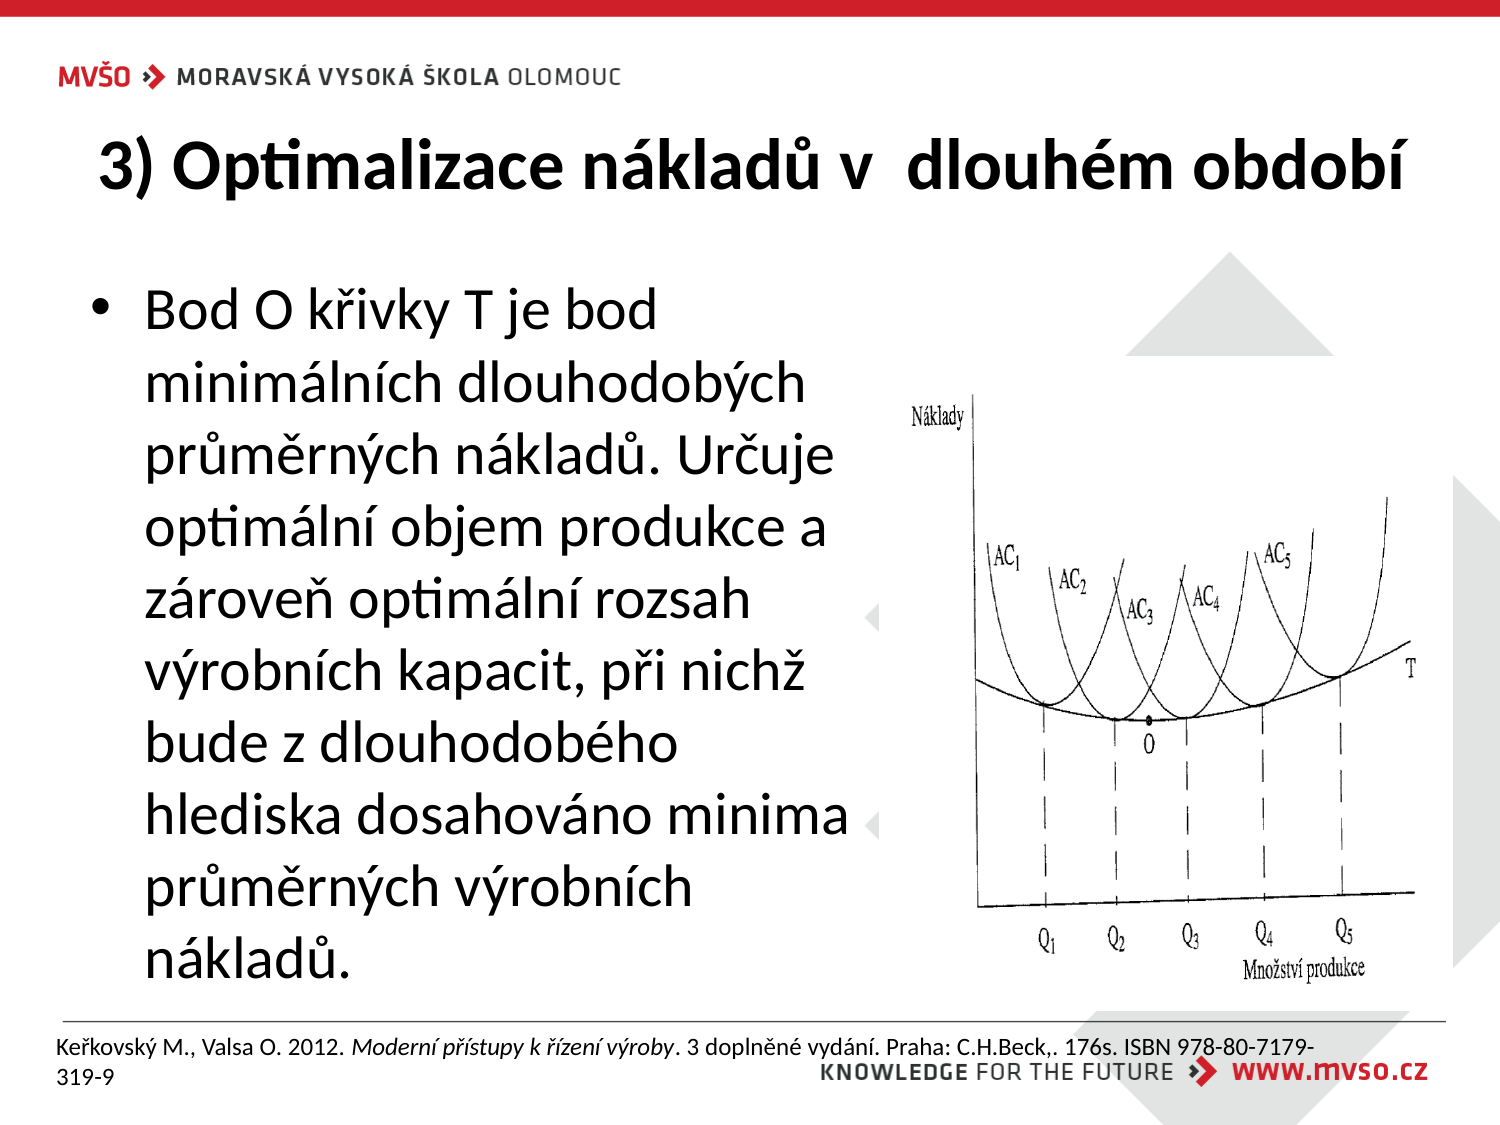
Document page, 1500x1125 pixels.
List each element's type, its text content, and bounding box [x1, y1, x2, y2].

list Bod O křivky T je bod minimálních dlouhodobých průměrných nákladů. Určuje optimální objem produkce a zároveň optimální rozsah výrobních kapacit, při nichž bude z dlouhodobého hlediska dosahováno minima průměrných výrobních nákladů. [75, 262, 869, 1005]
text_box Keřkovský M., Valsa O. 2012. Moderní přístupy k řízení výroby. 3 doplněné vydání. Praha: C.H.Beck,. 176s. ISBN 978-80-7179-319-9 [41, 1023, 1365, 1098]
title 3) Optimalizace nákladů v dlouhém období [76, 66, 1427, 254]
picture [0, 0, 1500, 1125]
